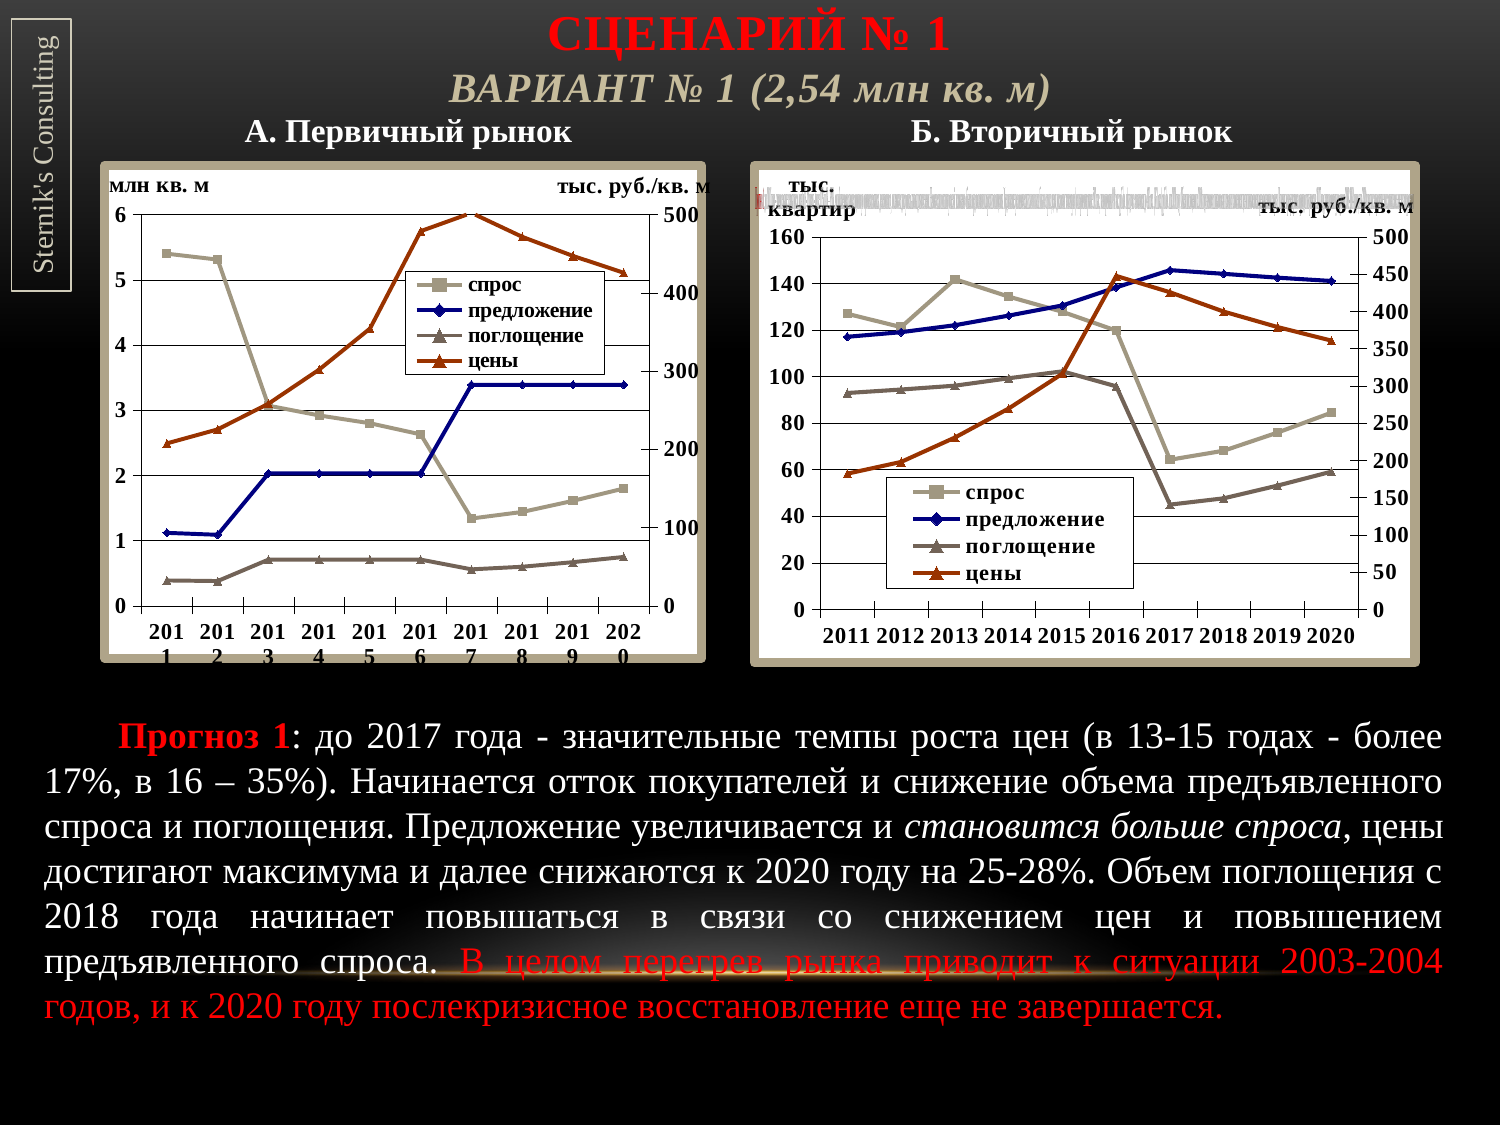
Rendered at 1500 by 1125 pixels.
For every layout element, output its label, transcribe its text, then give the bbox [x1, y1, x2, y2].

text_box Прогноз 1: до 2017 года - значительные темпы роста цен (в 13-15 годах - более 17%, в 16 – 35%). Начинается отток покупателей и снижение объема предъявленного спроса и поглощения. Предложение увеличивается и становится больше спроса, цены достигают максимума и далее снижаются к 2020 году на 25-28%. Объем поглощения с 2018 года начинает повышаться в связи со снижением цен и повышением предъявленного спроса. В целом перегрев рынка приводит к ситуации 2003-2004 годов, и к 2020 году послекризисное восстановление еще не завершается. [29, 704, 1459, 1034]
chart [100, 160, 716, 670]
text_box А. Первичный рынок Б. Вторичный рынок [72, 102, 1412, 157]
picture [0, 0, 1500, 1125]
title Сценарий № 1 вариант № 1 (2,54 млн кв. м) [100, 0, 1401, 102]
text_box Sternik's Consulting [11, 19, 72, 291]
chart [749, 160, 1420, 668]
